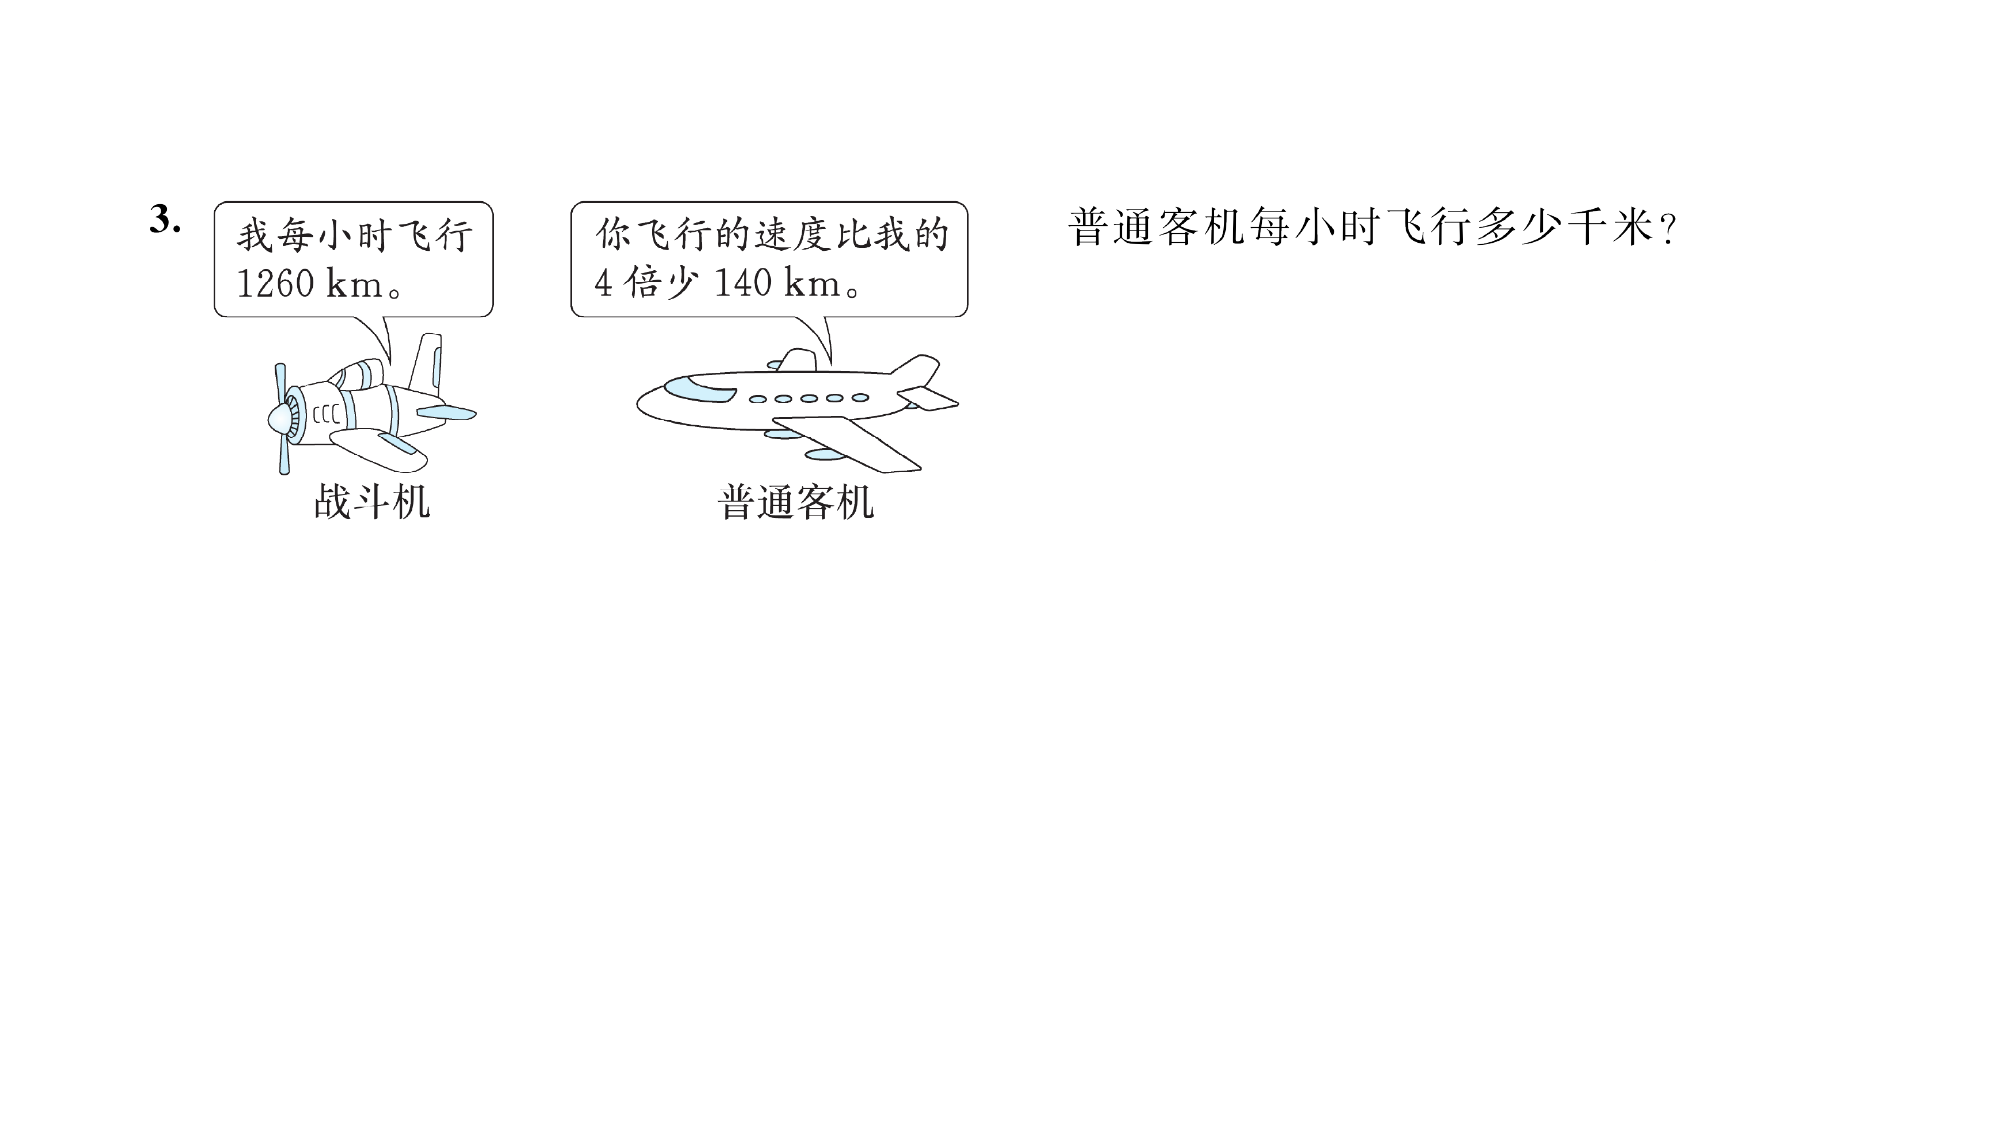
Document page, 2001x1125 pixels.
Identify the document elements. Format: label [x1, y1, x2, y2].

picture [146, 167, 2000, 575]
